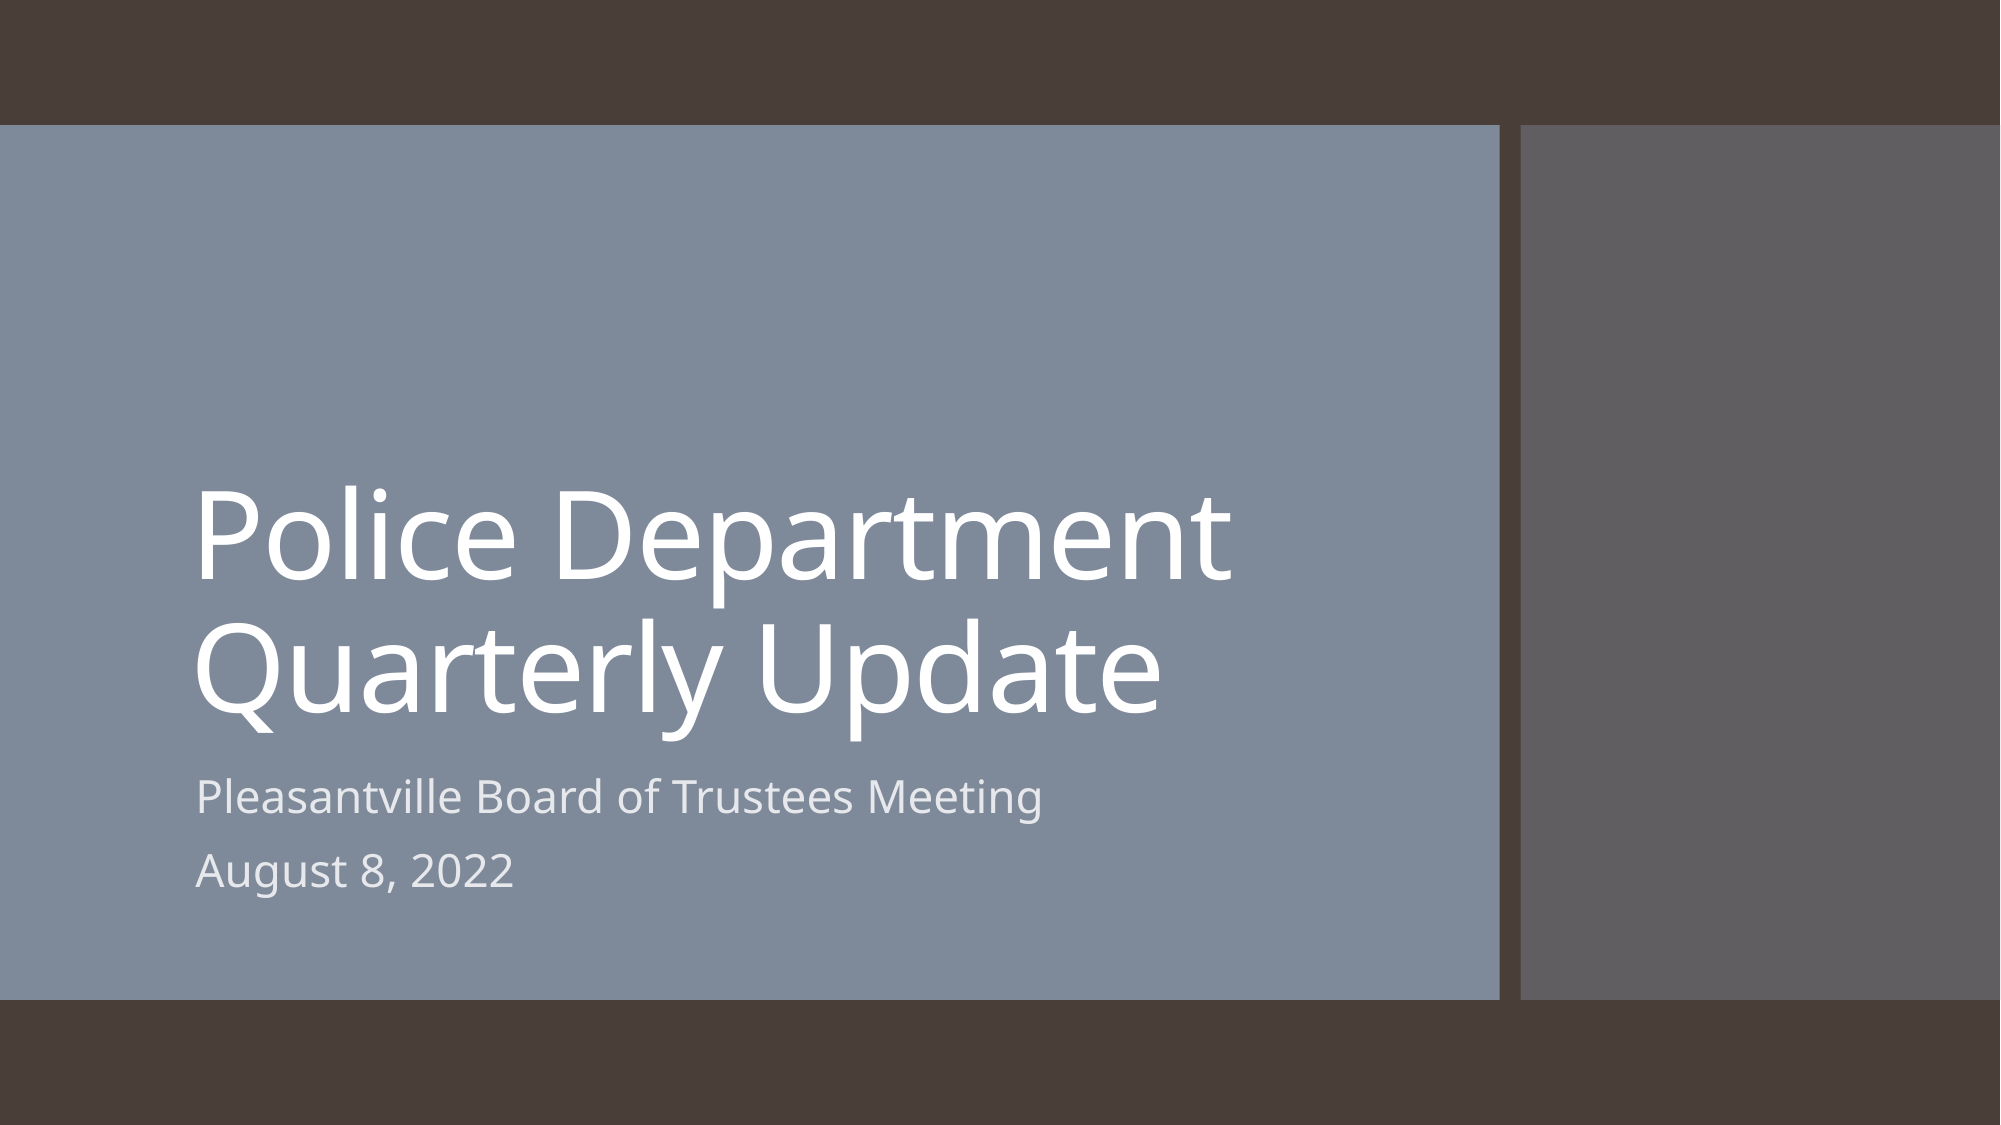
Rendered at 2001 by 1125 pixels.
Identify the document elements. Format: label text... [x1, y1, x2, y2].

subtitle Pleasantville Board of Trustees Meeting August 8, 2022 [180, 766, 1381, 917]
title Police Department Quarterly Update [175, 213, 1376, 747]
